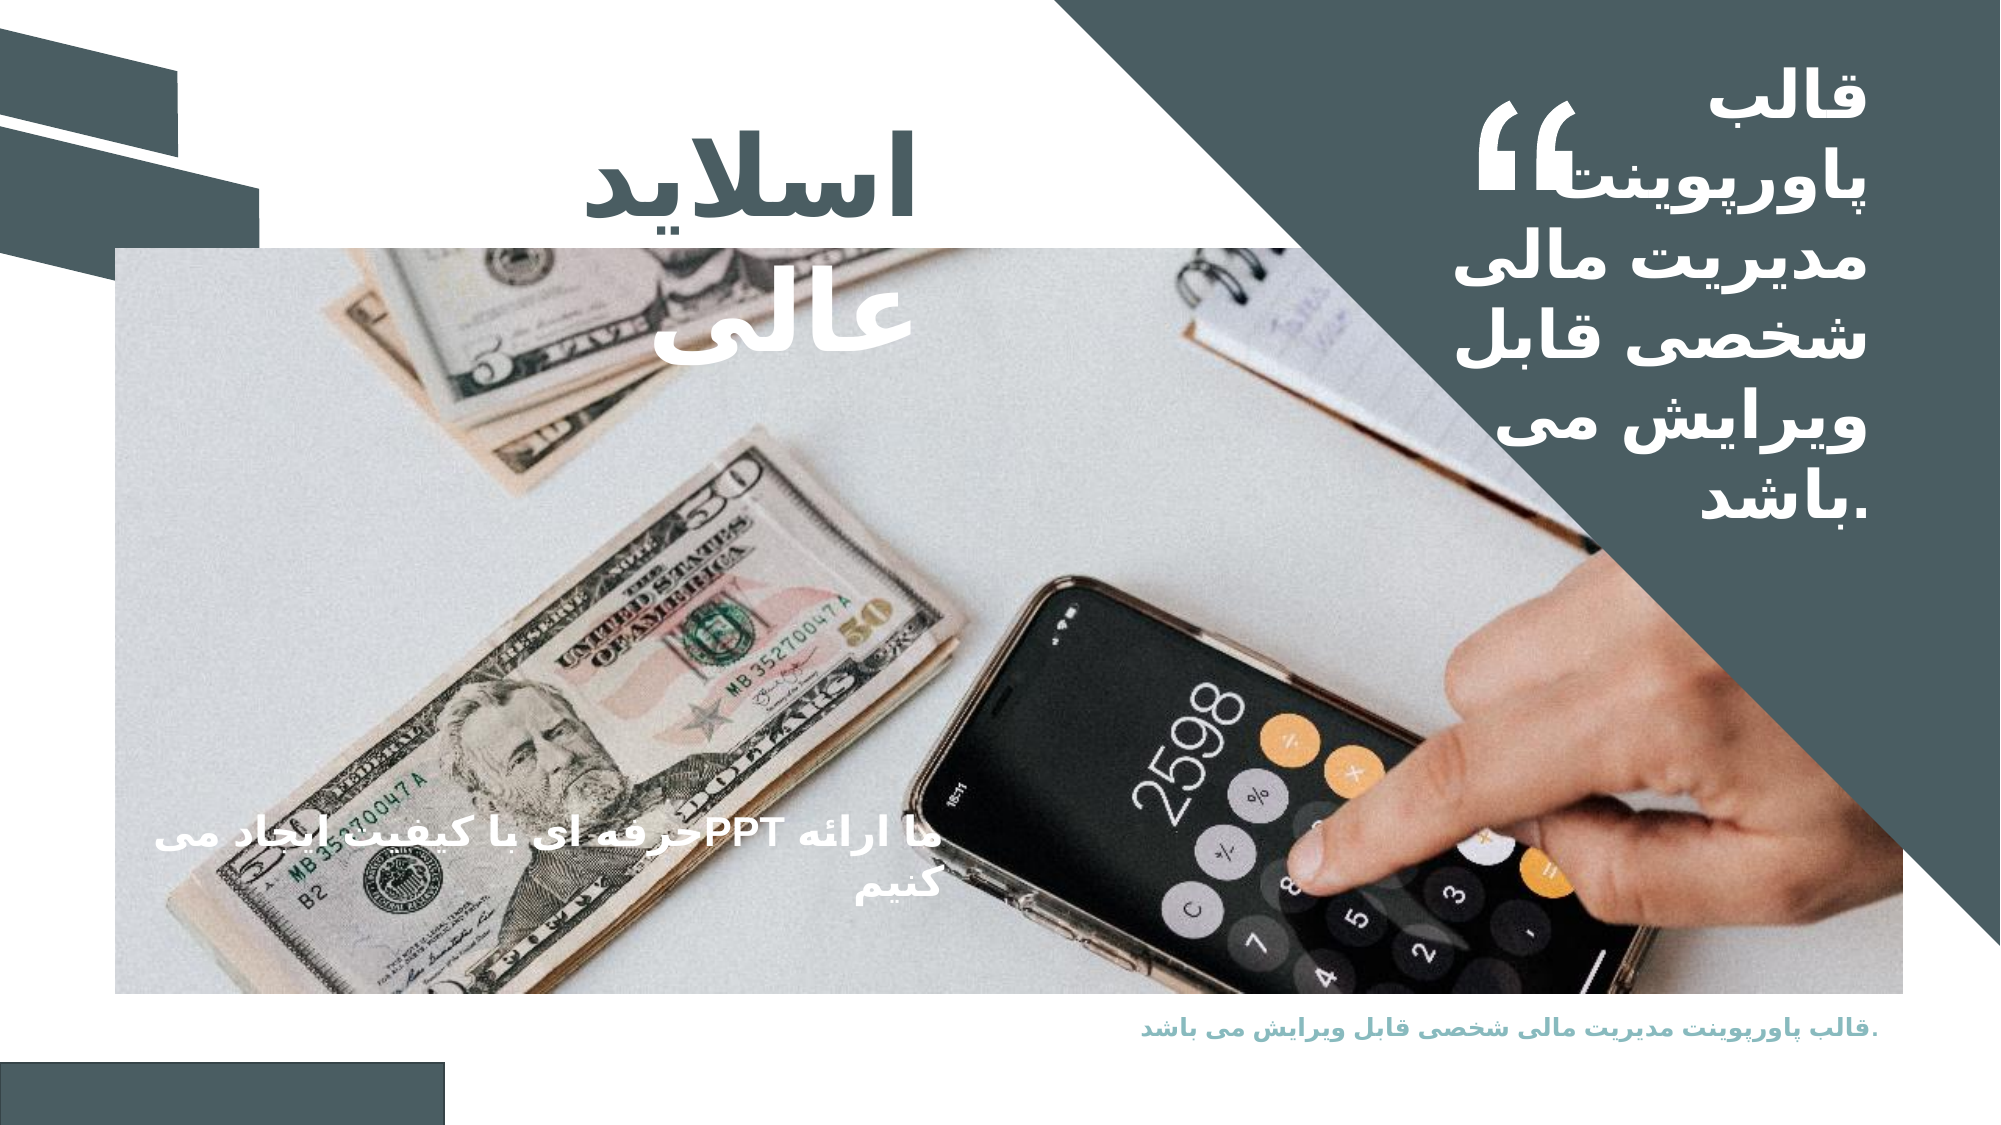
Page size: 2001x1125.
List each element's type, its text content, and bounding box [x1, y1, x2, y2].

text_box [1535, 99, 1577, 191]
text_box قالب پاورپوینت مدیریت مالی شخصی قابل ویرایش می باشد. [772, 1004, 1894, 1050]
text_box [1052, 0, 2000, 948]
text_box [1477, 99, 1520, 191]
picture [115, 248, 1903, 994]
text_box قالب پاورپوینت مدیریت مالی شخصی قابل ویرایش می باشد. [1357, 44, 1886, 248]
text_box اسلاید عالی [279, 96, 938, 248]
